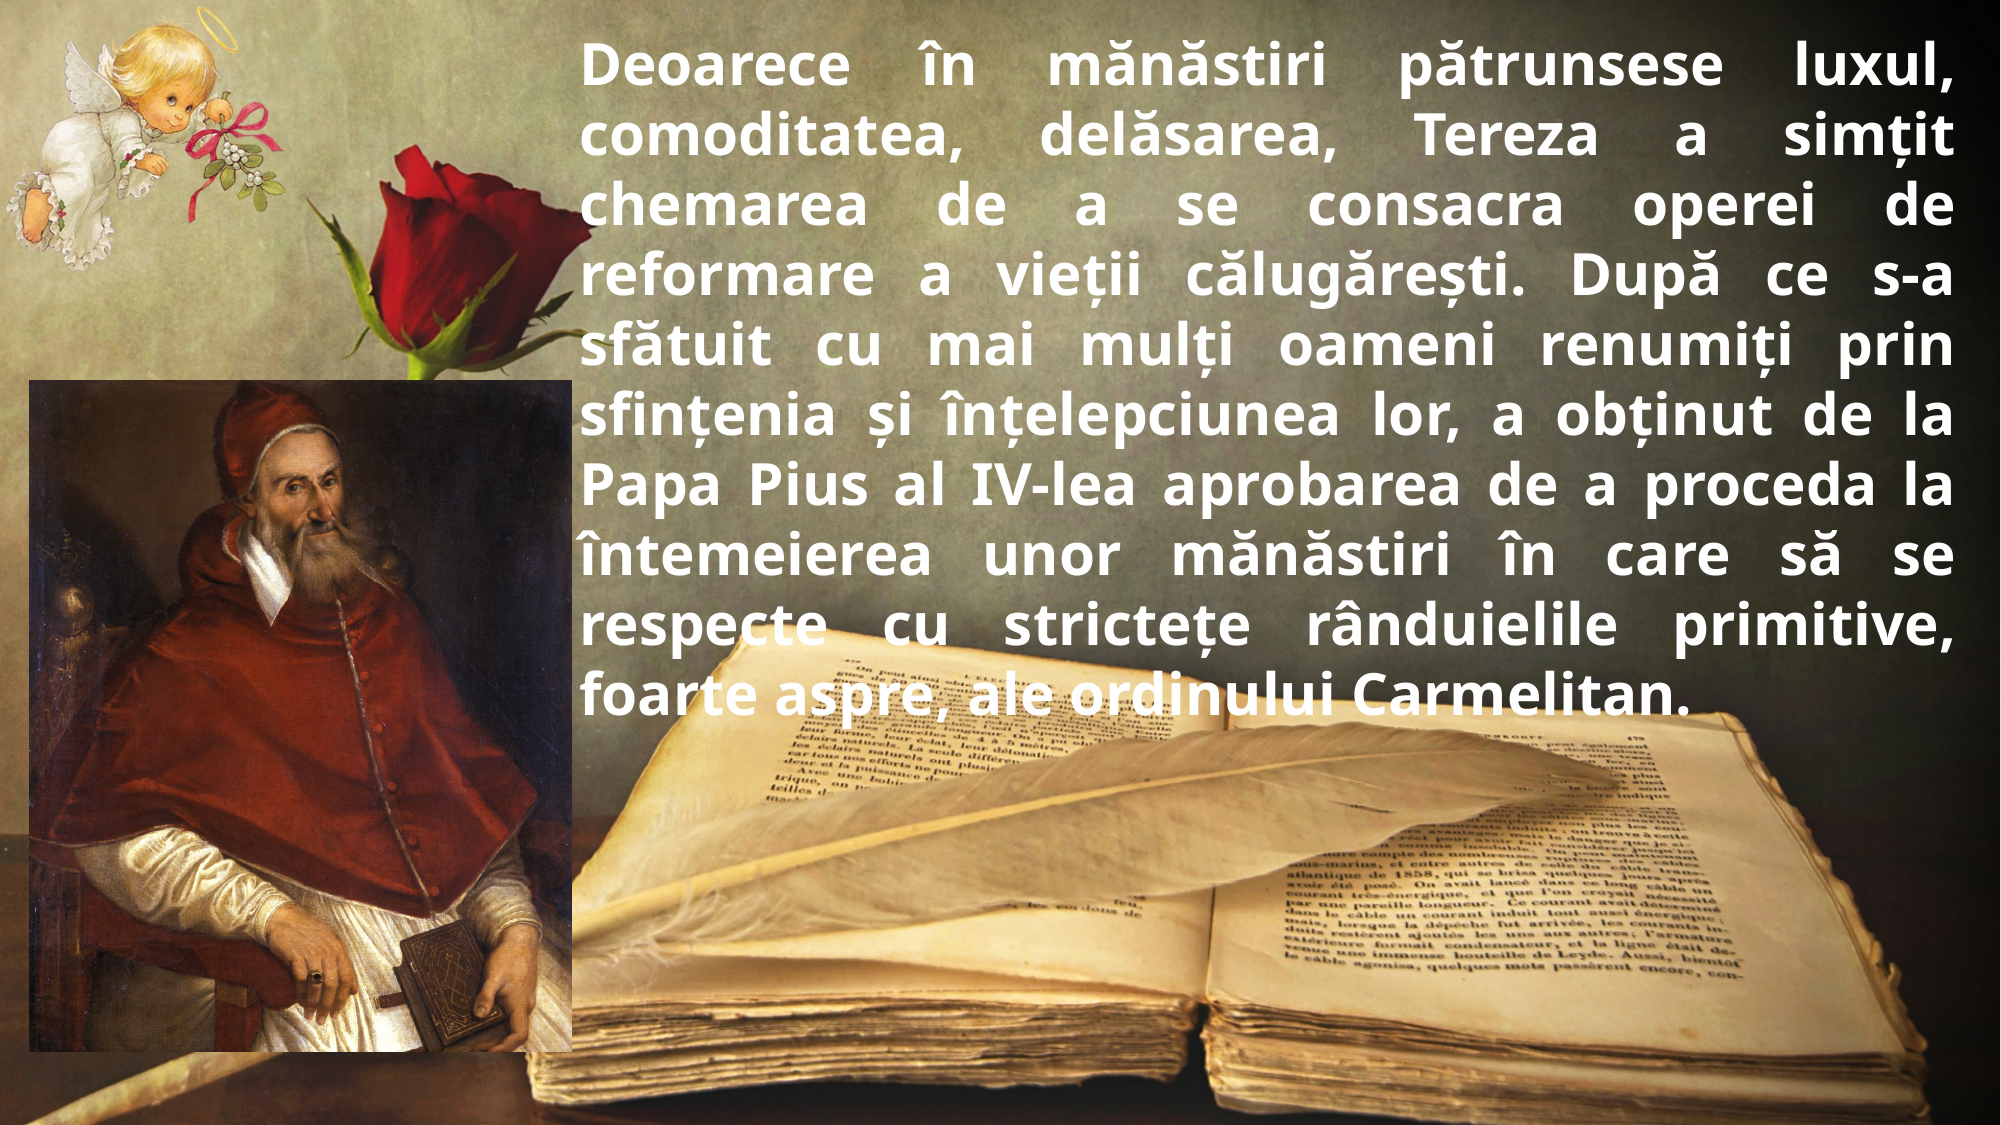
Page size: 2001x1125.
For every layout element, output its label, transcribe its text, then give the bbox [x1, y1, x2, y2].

picture [0, 0, 2001, 1125]
text_box Deoarece în mănăstiri pătrunsese luxul, comoditatea, delăsarea, Tereza a simțit chemarea de a se consacra operei de reformare a vieții călugărești. După ce s-a sfătuit cu mai mulți oameni renumiți prin sfințenia şi înțelepciunea lor, a obținut de la Papa Pius al IV-lea aprobarea de a proceda la întemeierea unor mănăstiri în care să se respecte cu strictețe rânduielile primitive, foarte aspre, ale ordinului Carmelitan. [564, 19, 1971, 735]
